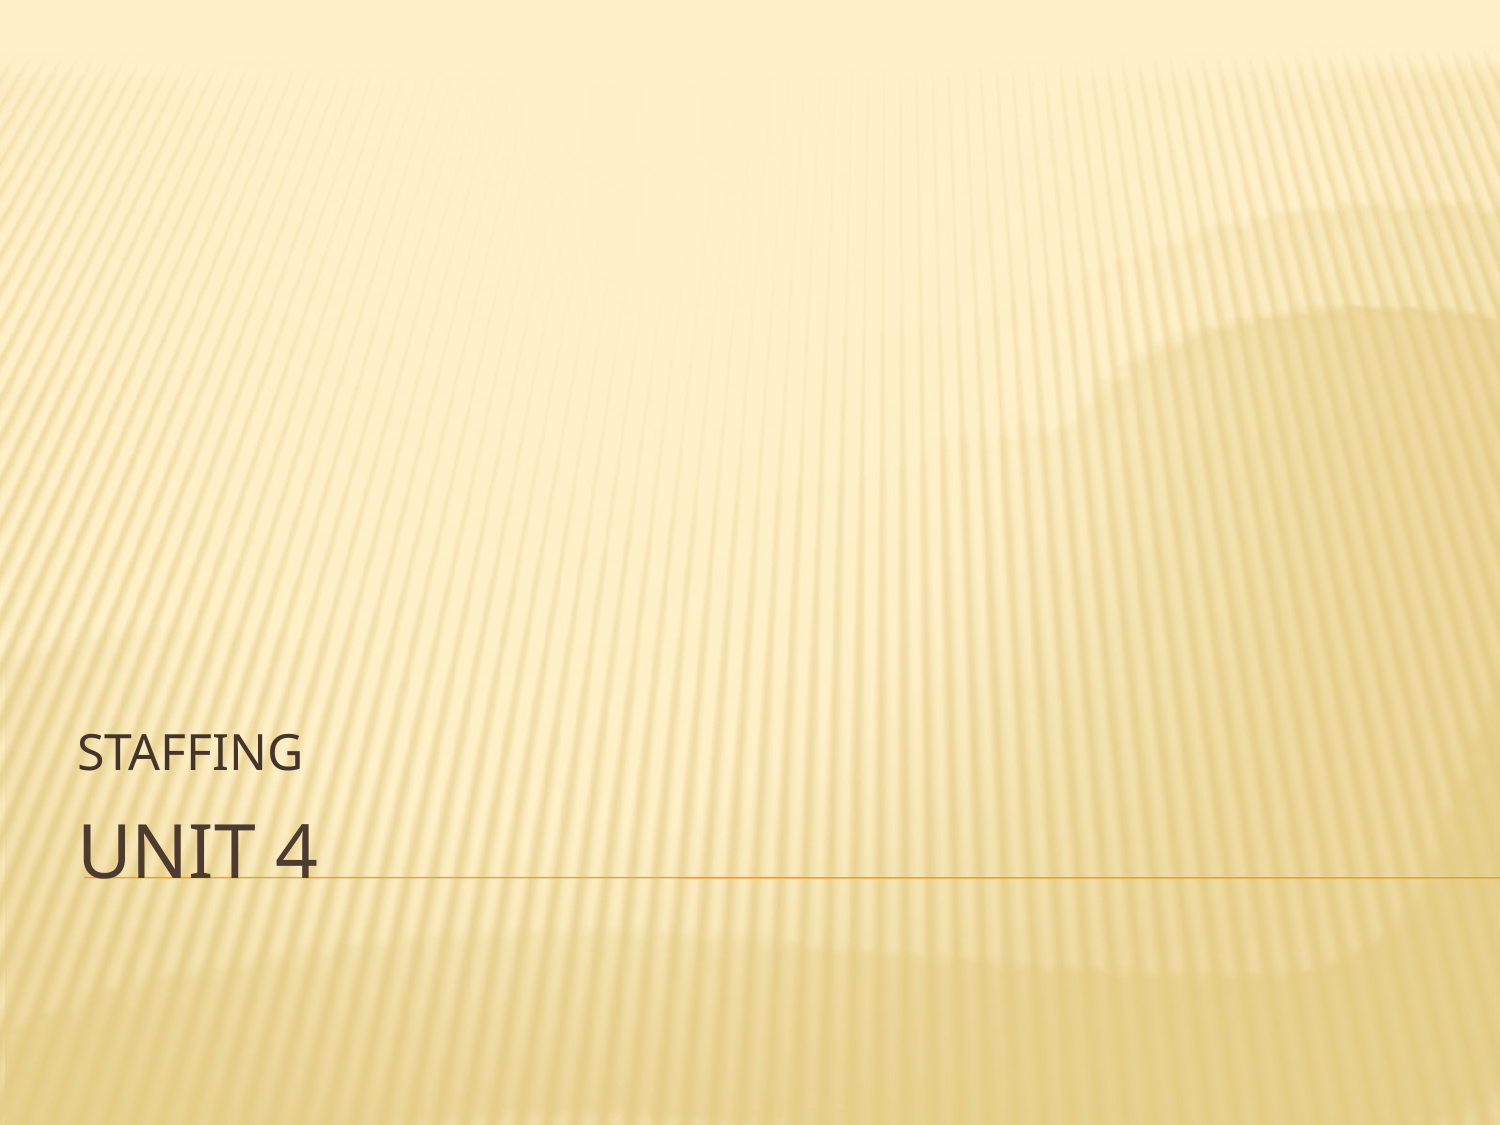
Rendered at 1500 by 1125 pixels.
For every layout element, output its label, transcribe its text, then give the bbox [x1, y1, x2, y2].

subtitle STAFFING [62, 637, 1450, 788]
title Unit 4 [62, 796, 1450, 997]
